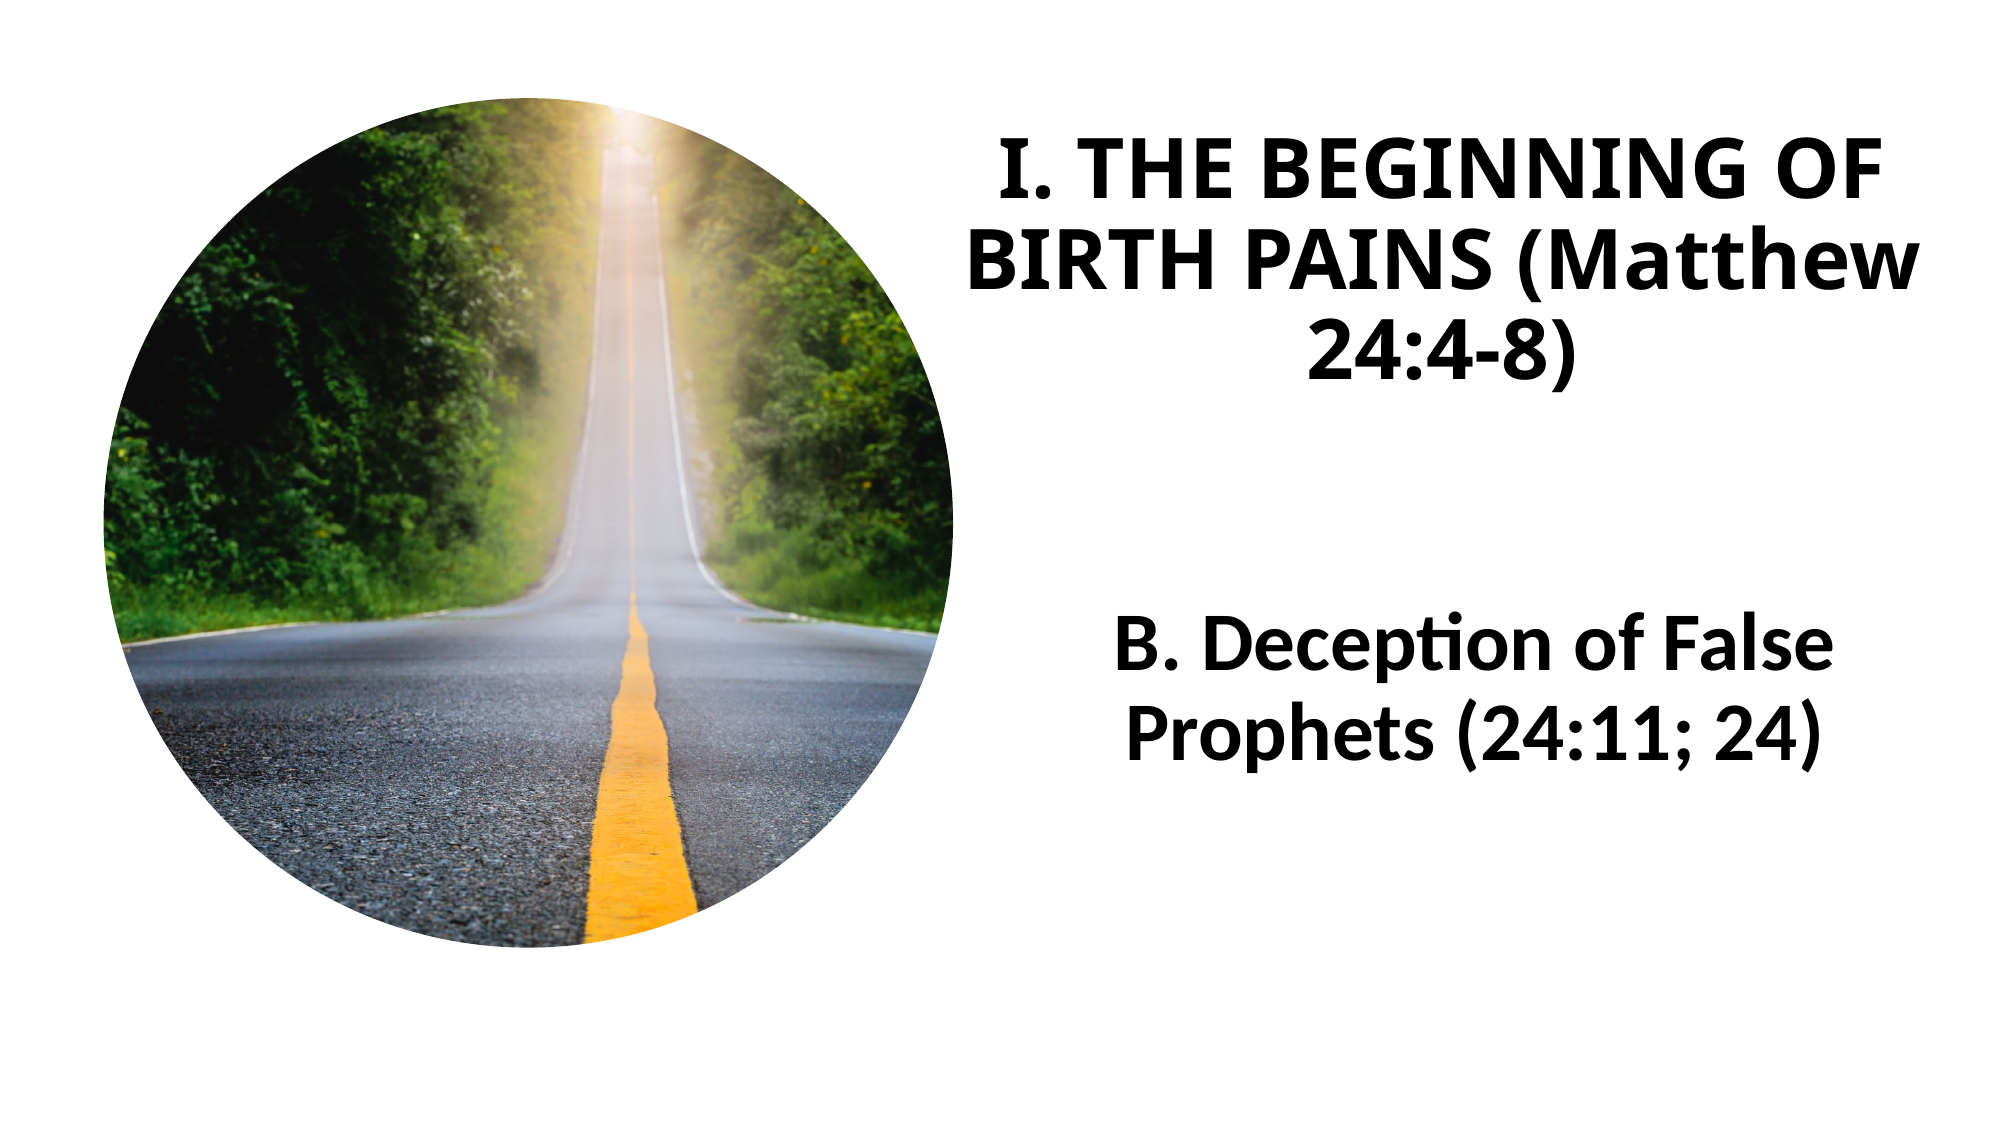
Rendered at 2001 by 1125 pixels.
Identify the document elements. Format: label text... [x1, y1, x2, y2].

subtitle B. Deception of False Prophets (24:11; 24) [999, 590, 1950, 863]
title I. THE BEGINNING OF BIRTH PAINS (Matthew 24:4-8) [954, 114, 1950, 506]
picture [103, 98, 954, 948]
